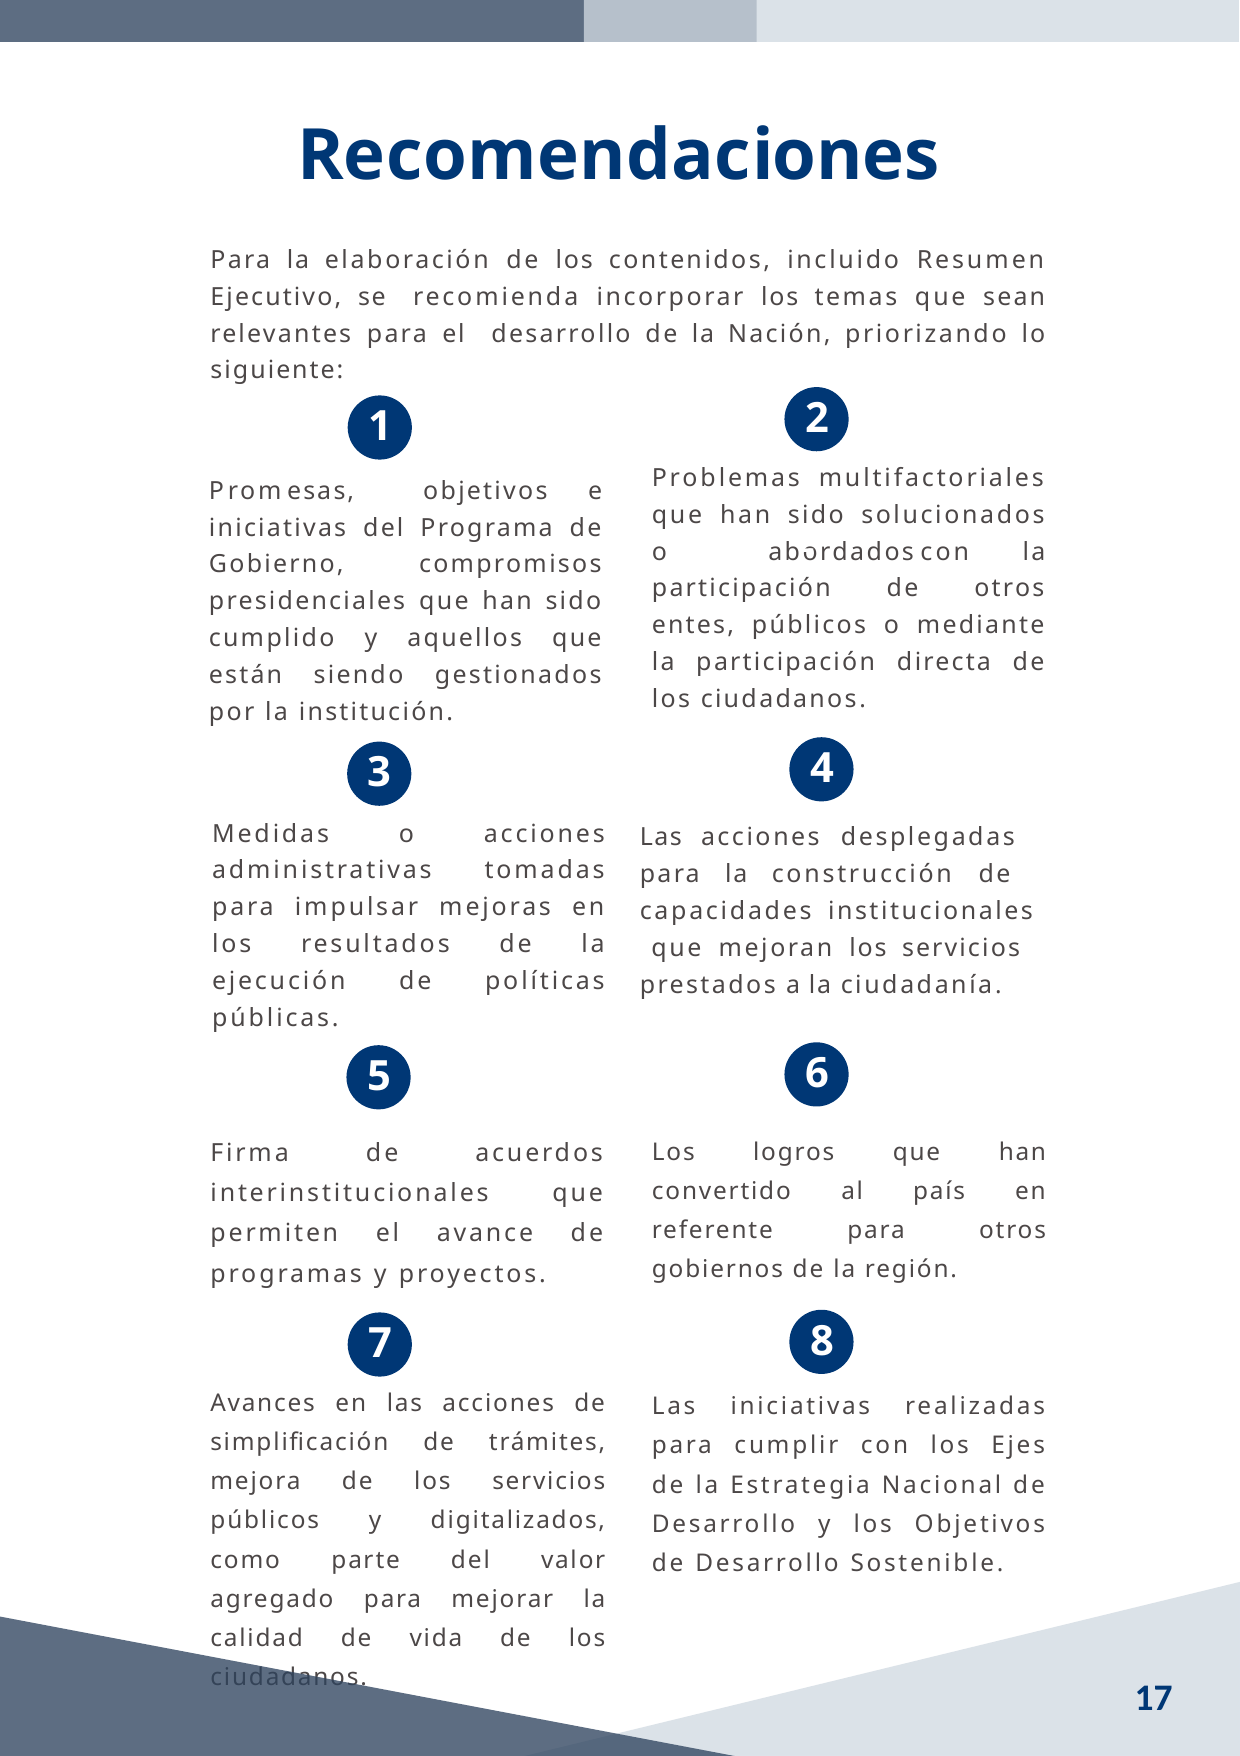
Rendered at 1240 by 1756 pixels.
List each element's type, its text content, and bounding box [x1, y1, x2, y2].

text_box [583, 0, 1239, 42]
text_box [206, 234, 1050, 1651]
title Recomendaciones [295, 102, 945, 233]
text_box 17 [1119, 1665, 1210, 1725]
text_box [0, 0, 583, 42]
text_box [0, 1616, 735, 1756]
text_box [619, 1581, 1240, 1756]
